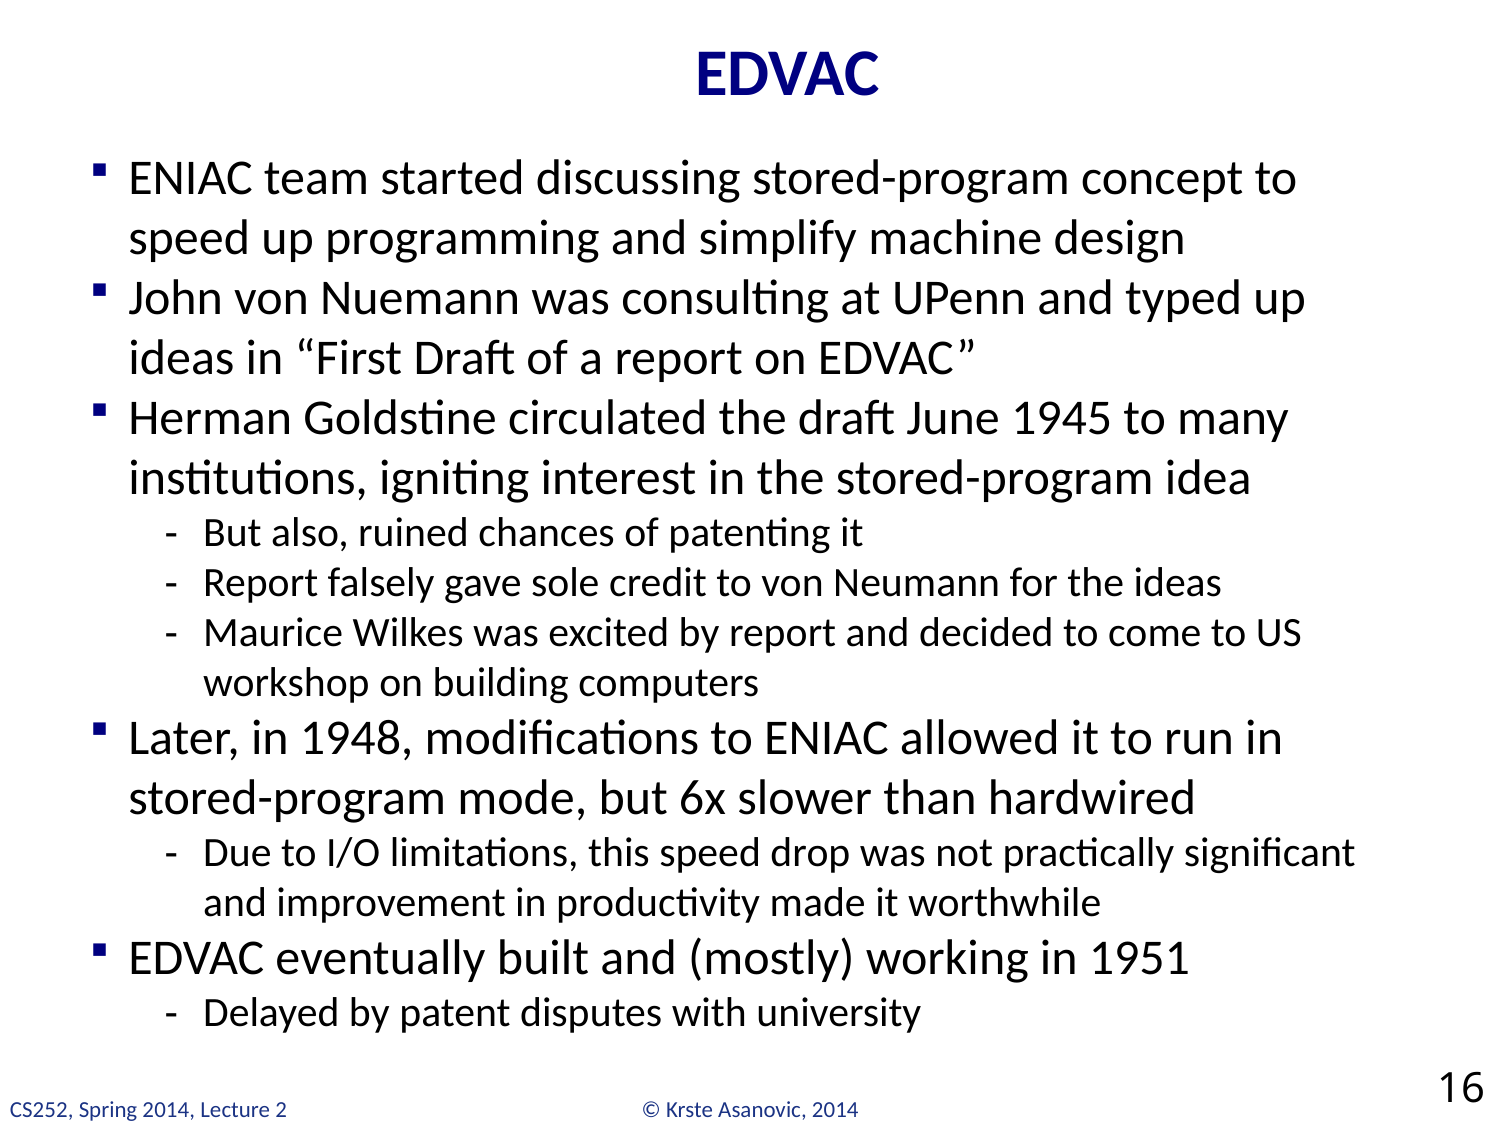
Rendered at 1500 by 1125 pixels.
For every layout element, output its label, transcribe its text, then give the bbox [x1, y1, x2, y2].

title EDVAC [199, 12, 1376, 126]
slide_number 16 [1362, 1085, 1500, 1125]
list ENIAC team started discussing stored-program concept to speed up programming and simplify machine design John von Nuemann was consulting at UPenn and typed up ideas in “First Draft of a report on EDVAC” Herman Goldstine circulated the draft June 1945 to many institutions, igniting interest in the stored-program idea But also, ruined chances of patenting it Report falsely gave sole credit to von Neumann for the ideas Maurice Wilkes was excited by report and decided to come to US workshop on building computers Later, in 1948, modifications to ENIAC allowed it to run in stored-program mode, but 6x slower than hardwired Due to I/O limitations, this speed drop was not practically significant and improvement in productivity made it worthwhile EDVAC eventually built and (mostly) working in 1951 Delayed by patent disputes with university [74, 137, 1425, 1051]
